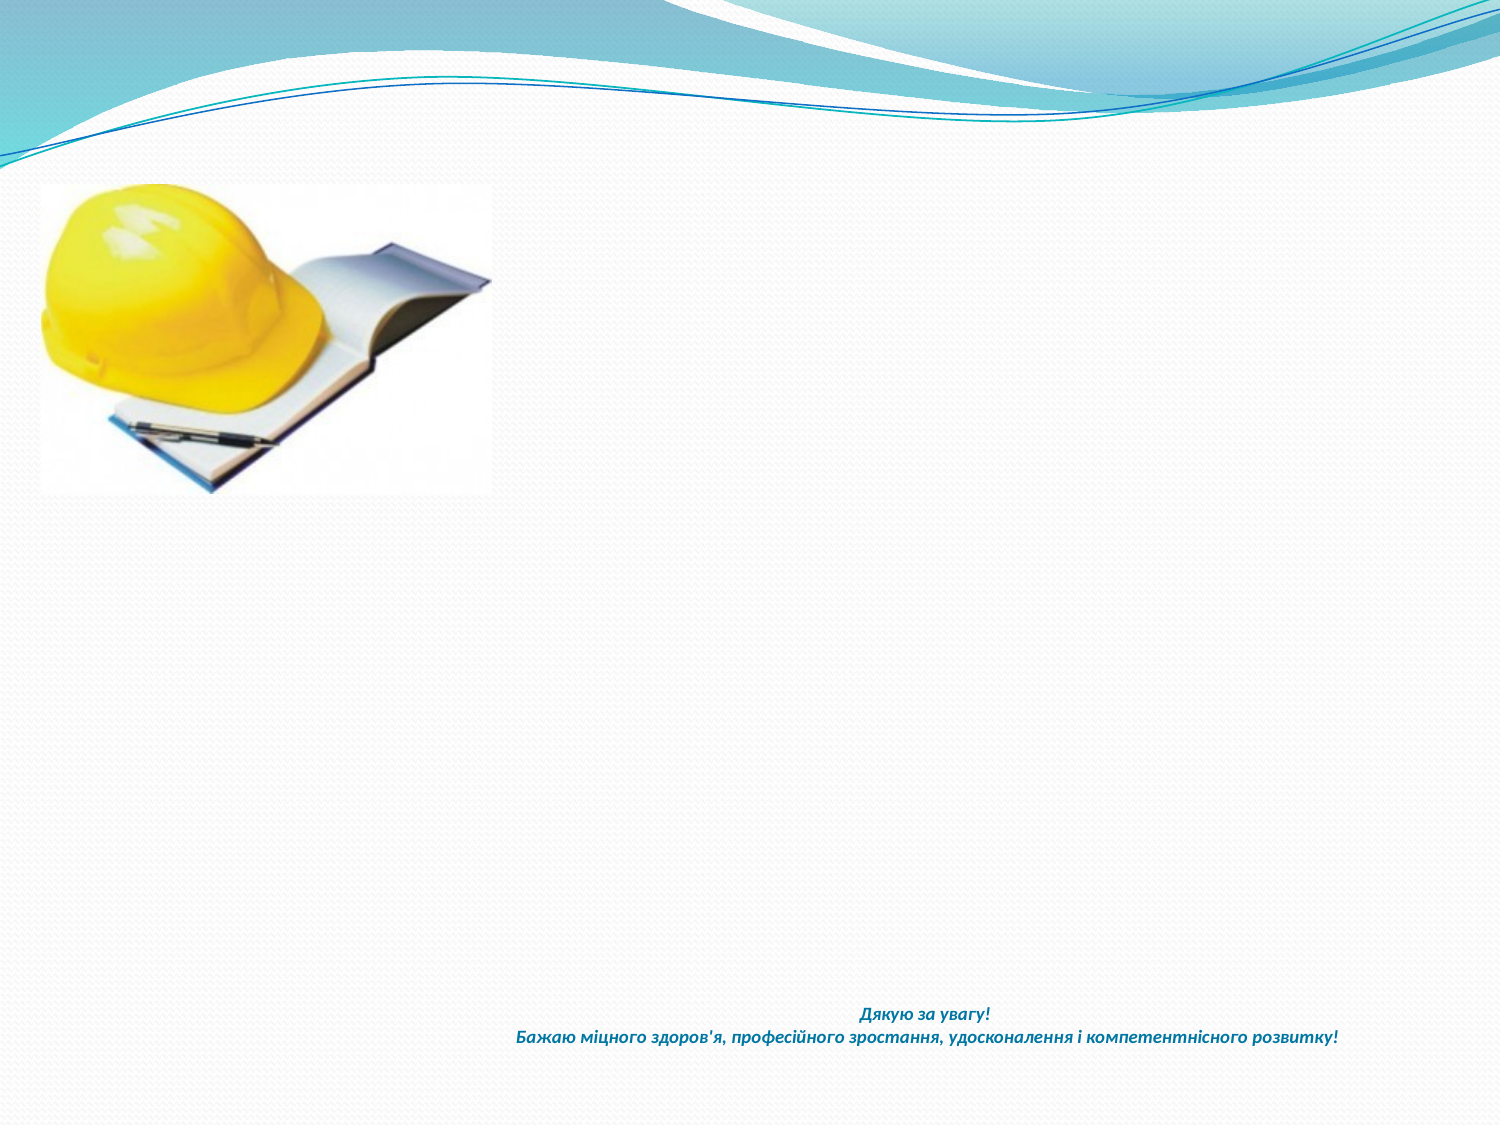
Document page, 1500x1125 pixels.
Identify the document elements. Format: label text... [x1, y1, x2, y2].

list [41, 184, 492, 494]
title Дякую за увагу! Бажаю міцного здоров'я, професійного зростання, удосконалення і компетентнісного розвитку! [431, 420, 1424, 1047]
